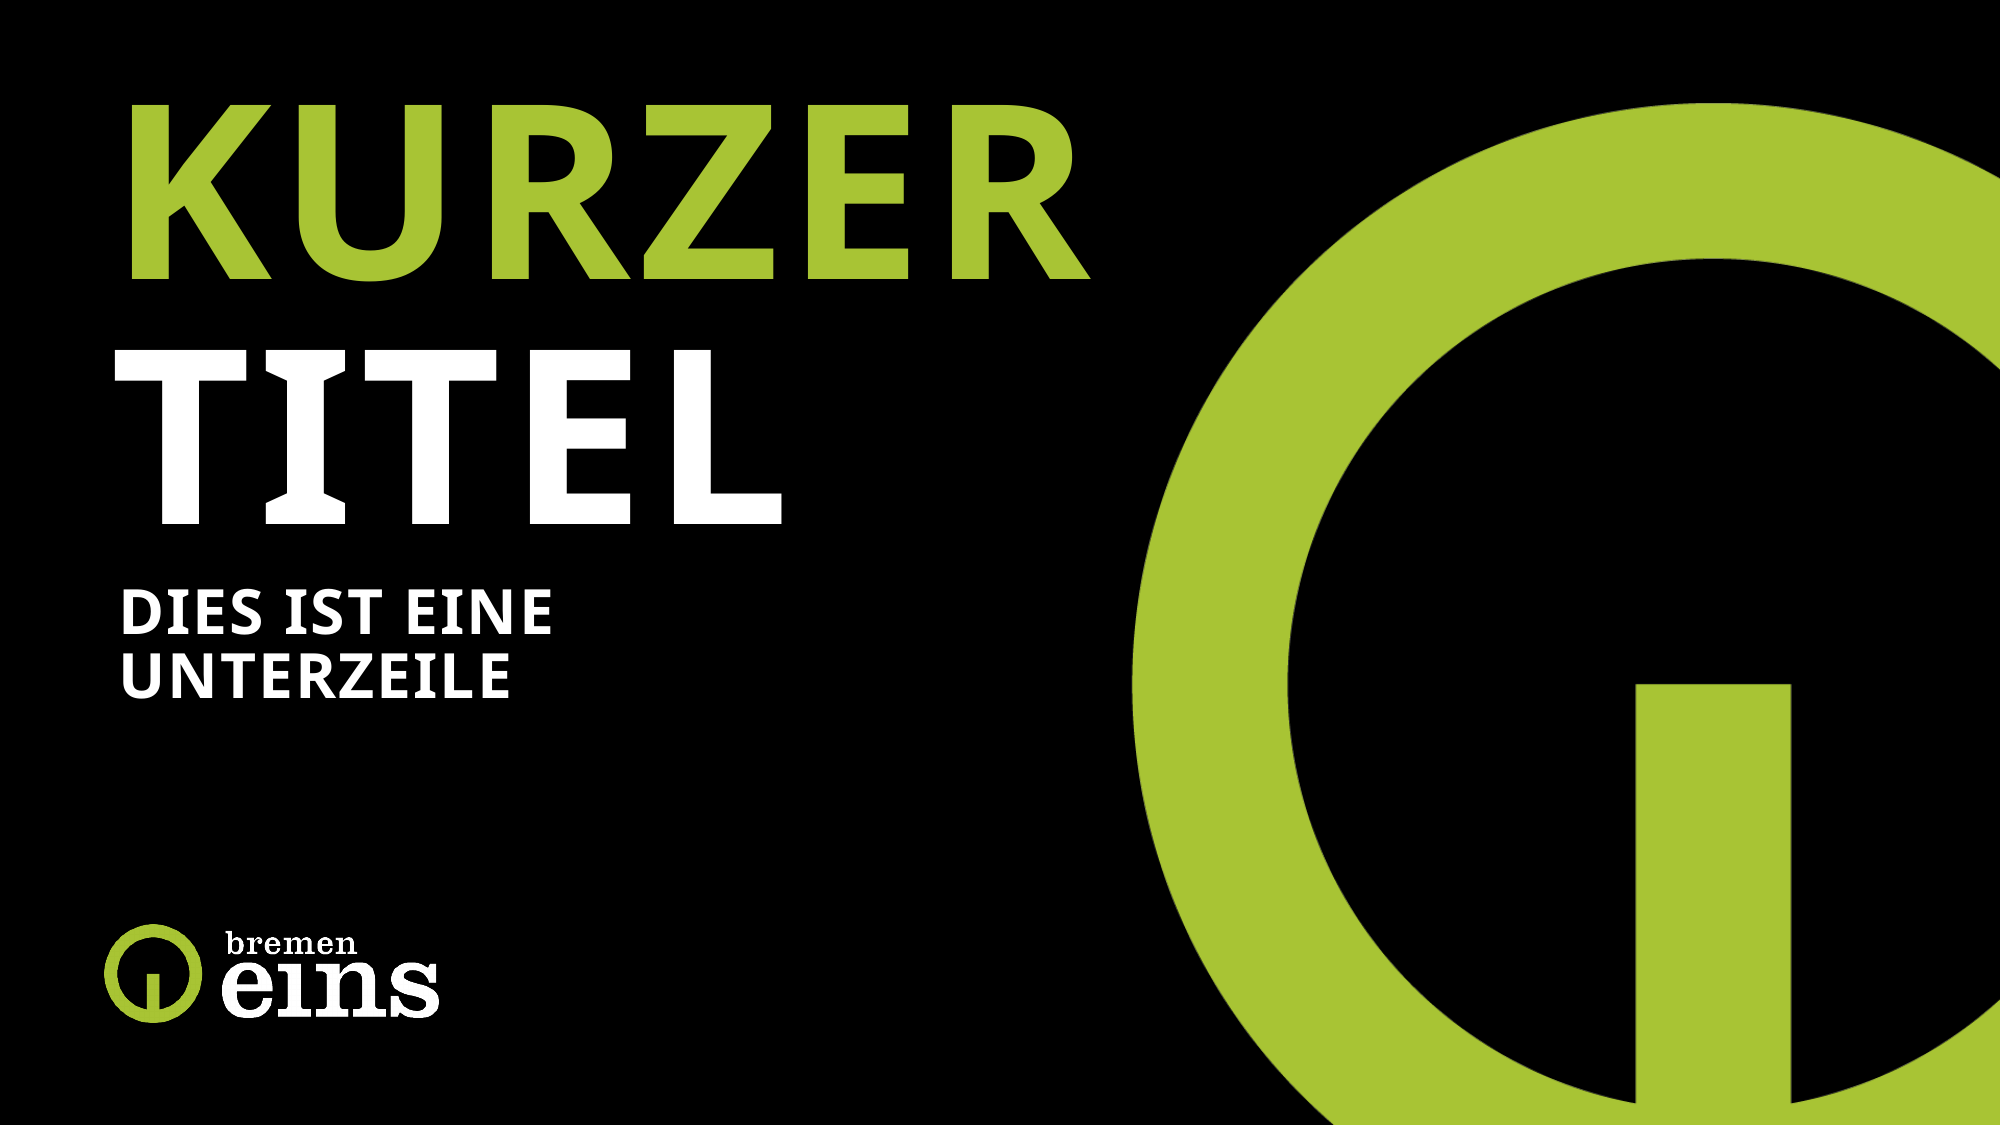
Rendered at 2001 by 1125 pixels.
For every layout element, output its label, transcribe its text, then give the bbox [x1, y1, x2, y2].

picture [1110, 0, 2000, 1125]
list Kurzer Titel [110, 82, 1103, 547]
list dies ist eine unterzeile [118, 583, 1103, 752]
picture [104, 924, 439, 1023]
